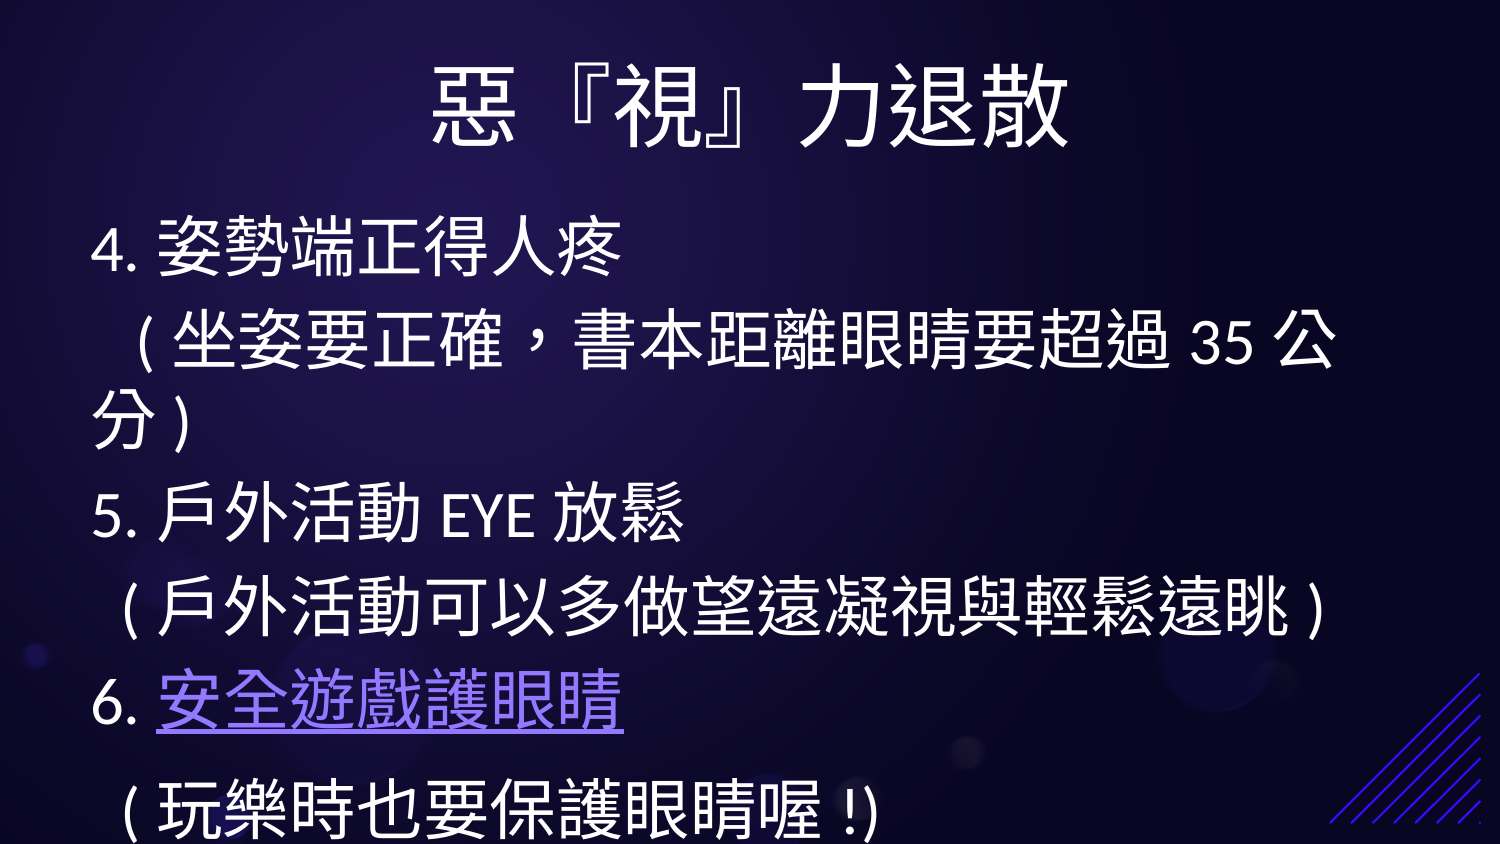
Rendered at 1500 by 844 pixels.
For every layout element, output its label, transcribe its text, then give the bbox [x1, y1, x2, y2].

title 惡『視』力退散 [75, 33, 1425, 175]
picture [0, 0, 1500, 844]
list 4.姿勢端正得人疼 (坐姿要正確，書本距離眼睛要超過35公分) 5.戶外活動EYE放鬆 (戶外活動可以多做望遠凝視與輕鬆遠眺) 6.安全遊戲護眼睛 (玩樂時也要保護眼睛喔!) [75, 196, 1425, 754]
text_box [1329, 673, 1481, 824]
